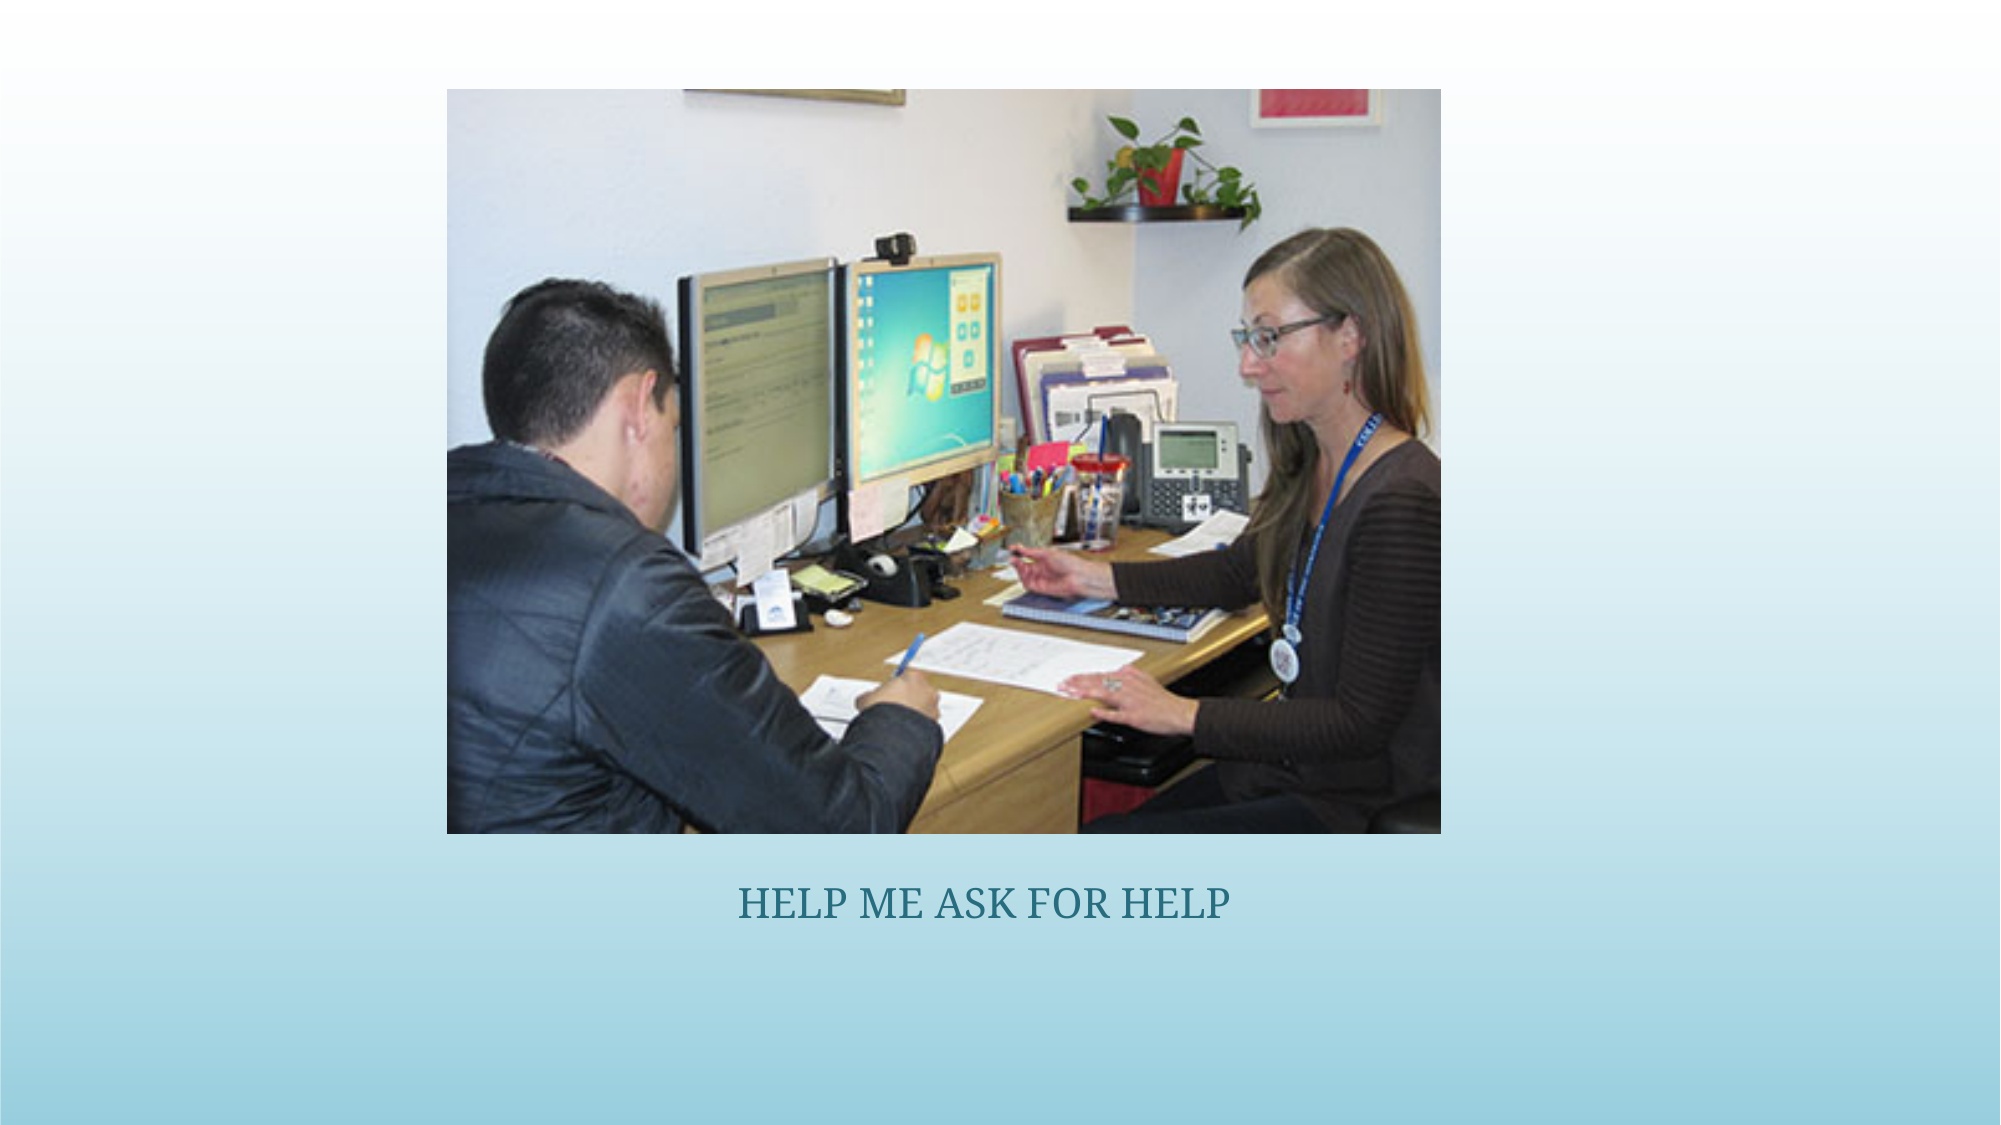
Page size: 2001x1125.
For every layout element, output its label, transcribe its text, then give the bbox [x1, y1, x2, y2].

list Help me ask for help [197, 875, 1772, 1063]
picture [447, 89, 1441, 834]
